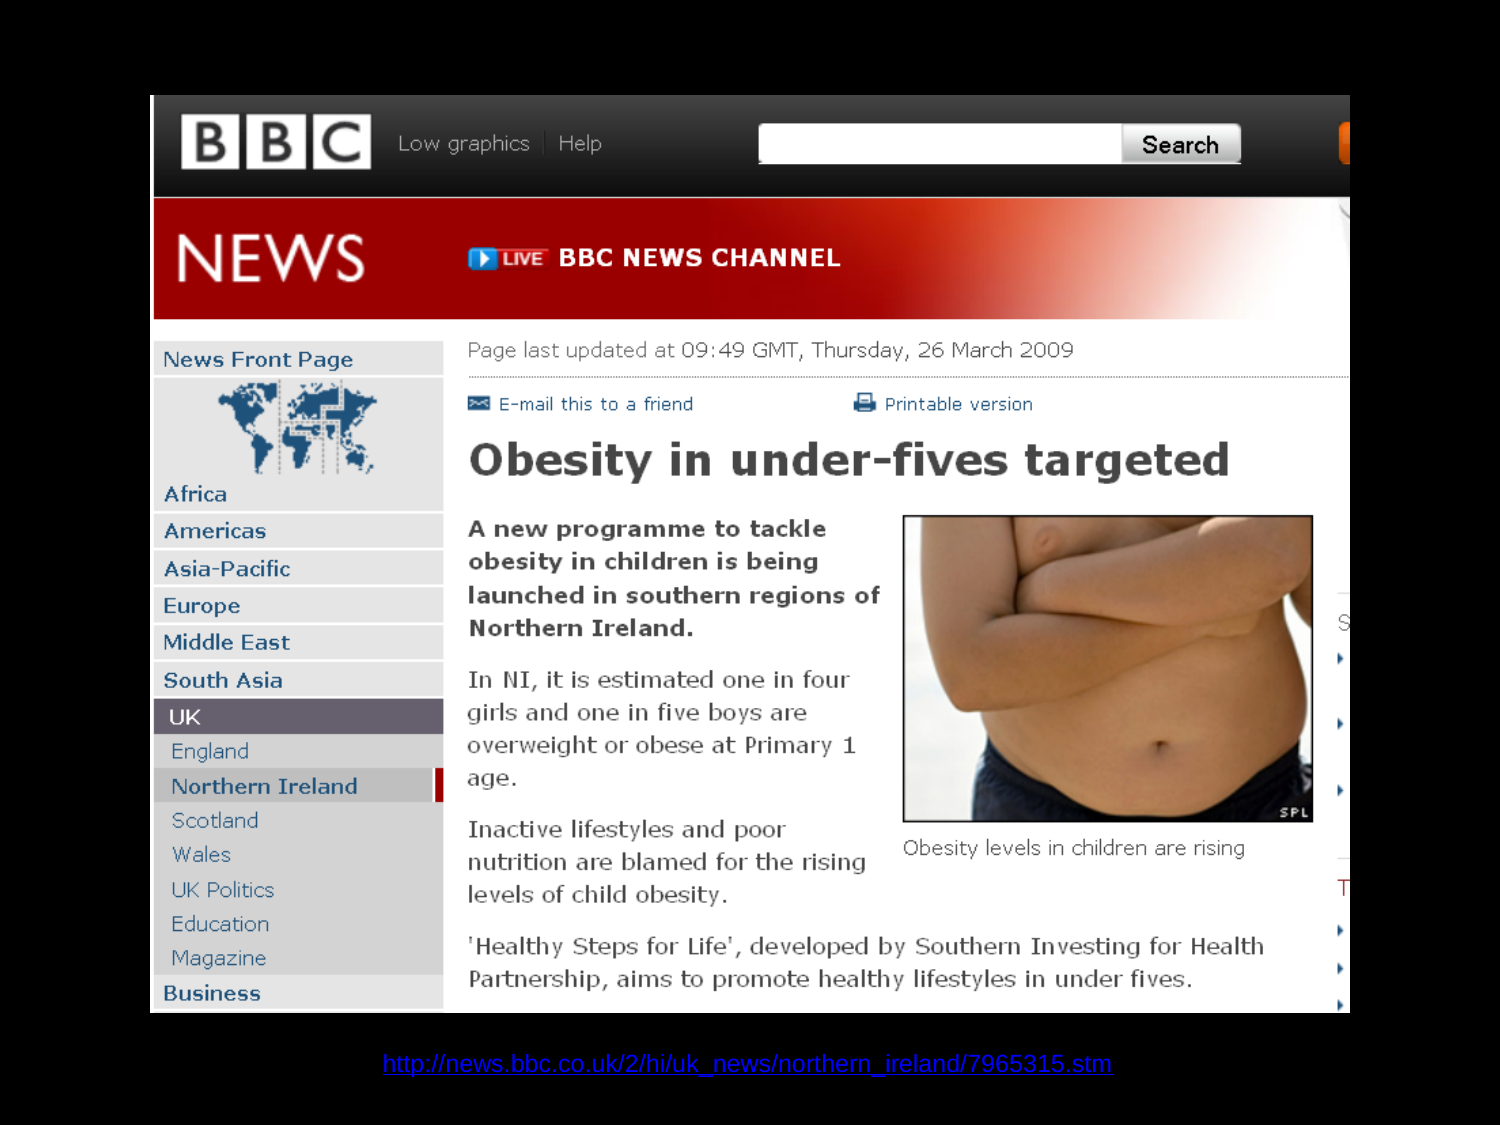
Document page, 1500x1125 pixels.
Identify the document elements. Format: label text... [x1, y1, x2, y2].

text_box http://news.bbc.co.uk/2/hi/uk_news/northern_ireland/7965315.stm [304, 1039, 1192, 1085]
picture [149, 94, 1351, 1013]
